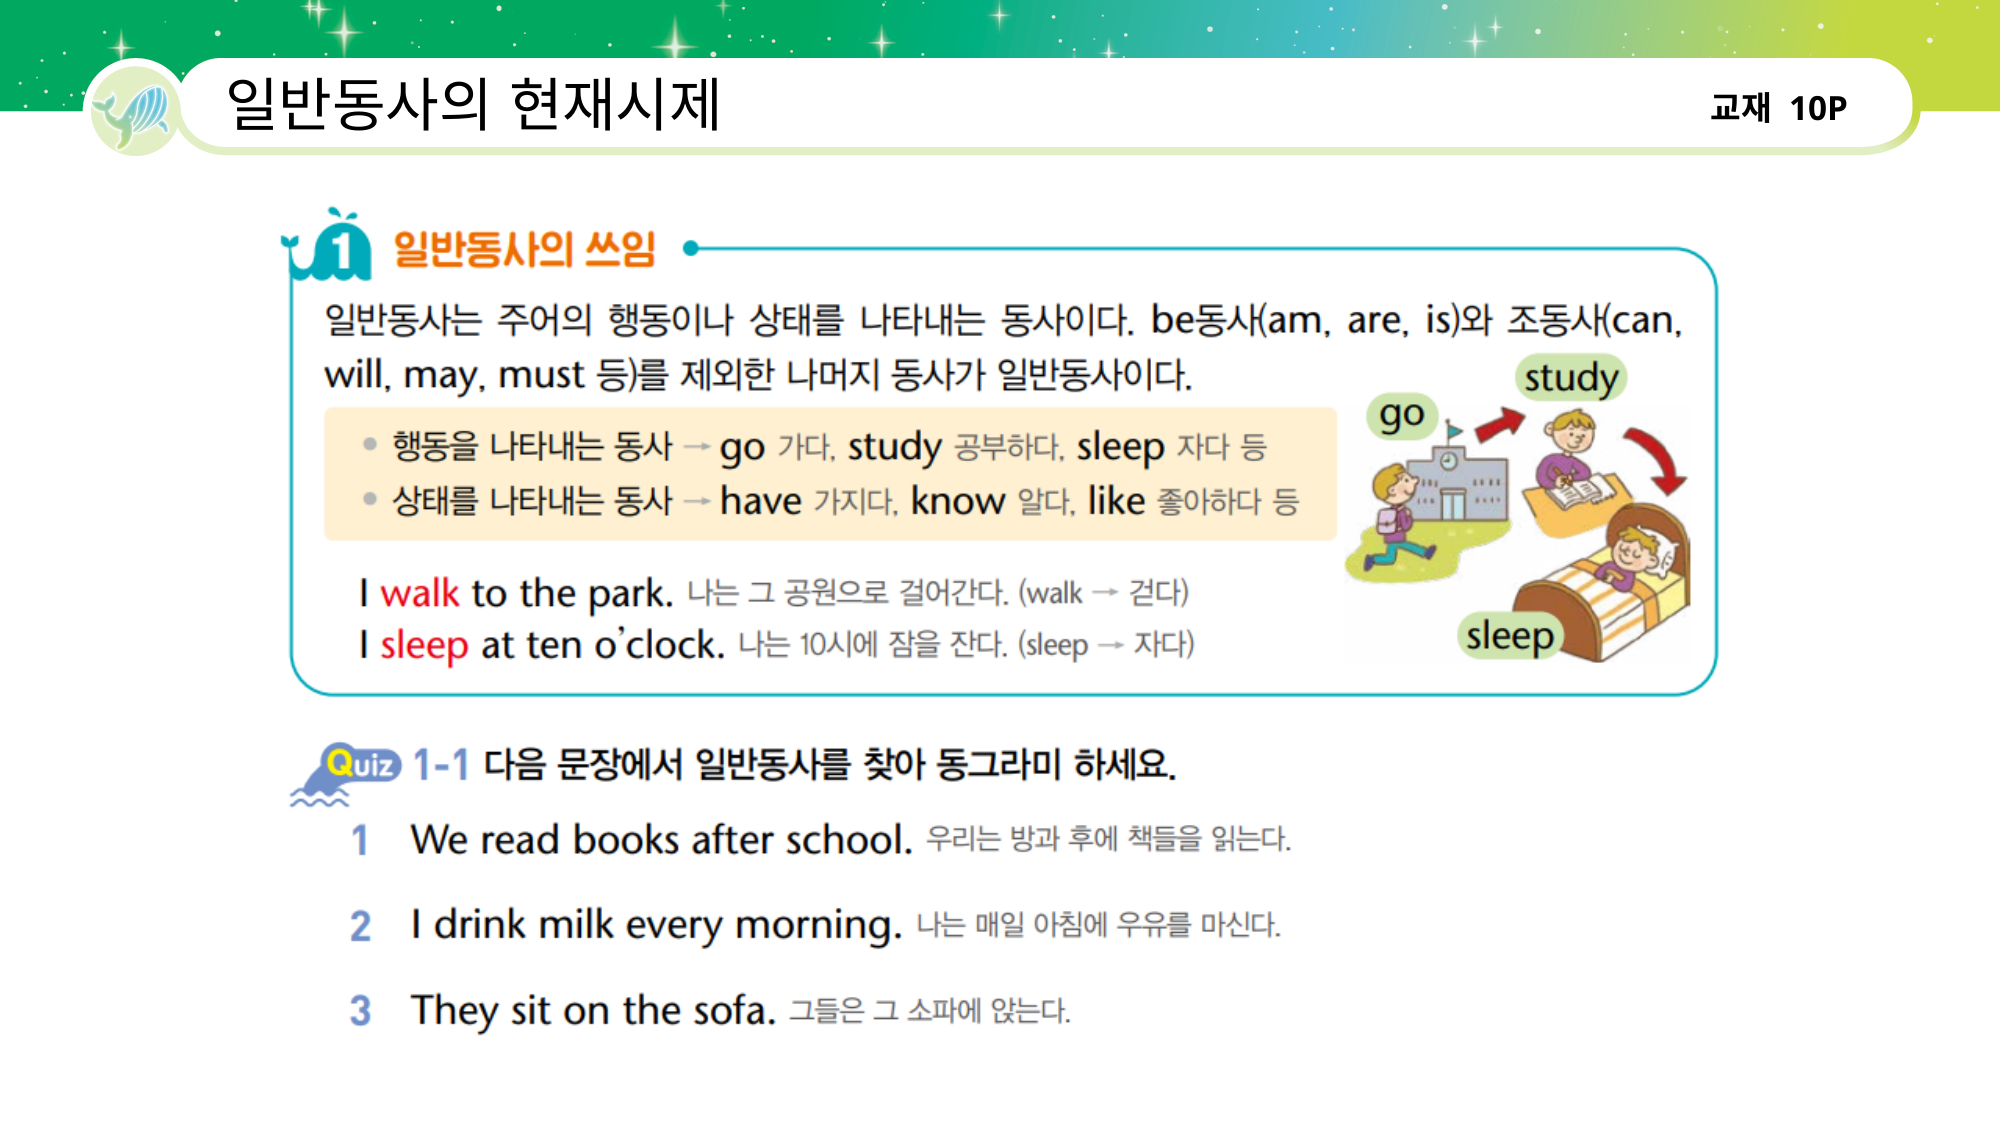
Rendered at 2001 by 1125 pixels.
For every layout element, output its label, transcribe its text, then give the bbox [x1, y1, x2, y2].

picture [0, 0, 2000, 1125]
text_box 교재 10P [1696, 80, 1893, 135]
title 일반동사의 현재시제 [210, 54, 1915, 162]
